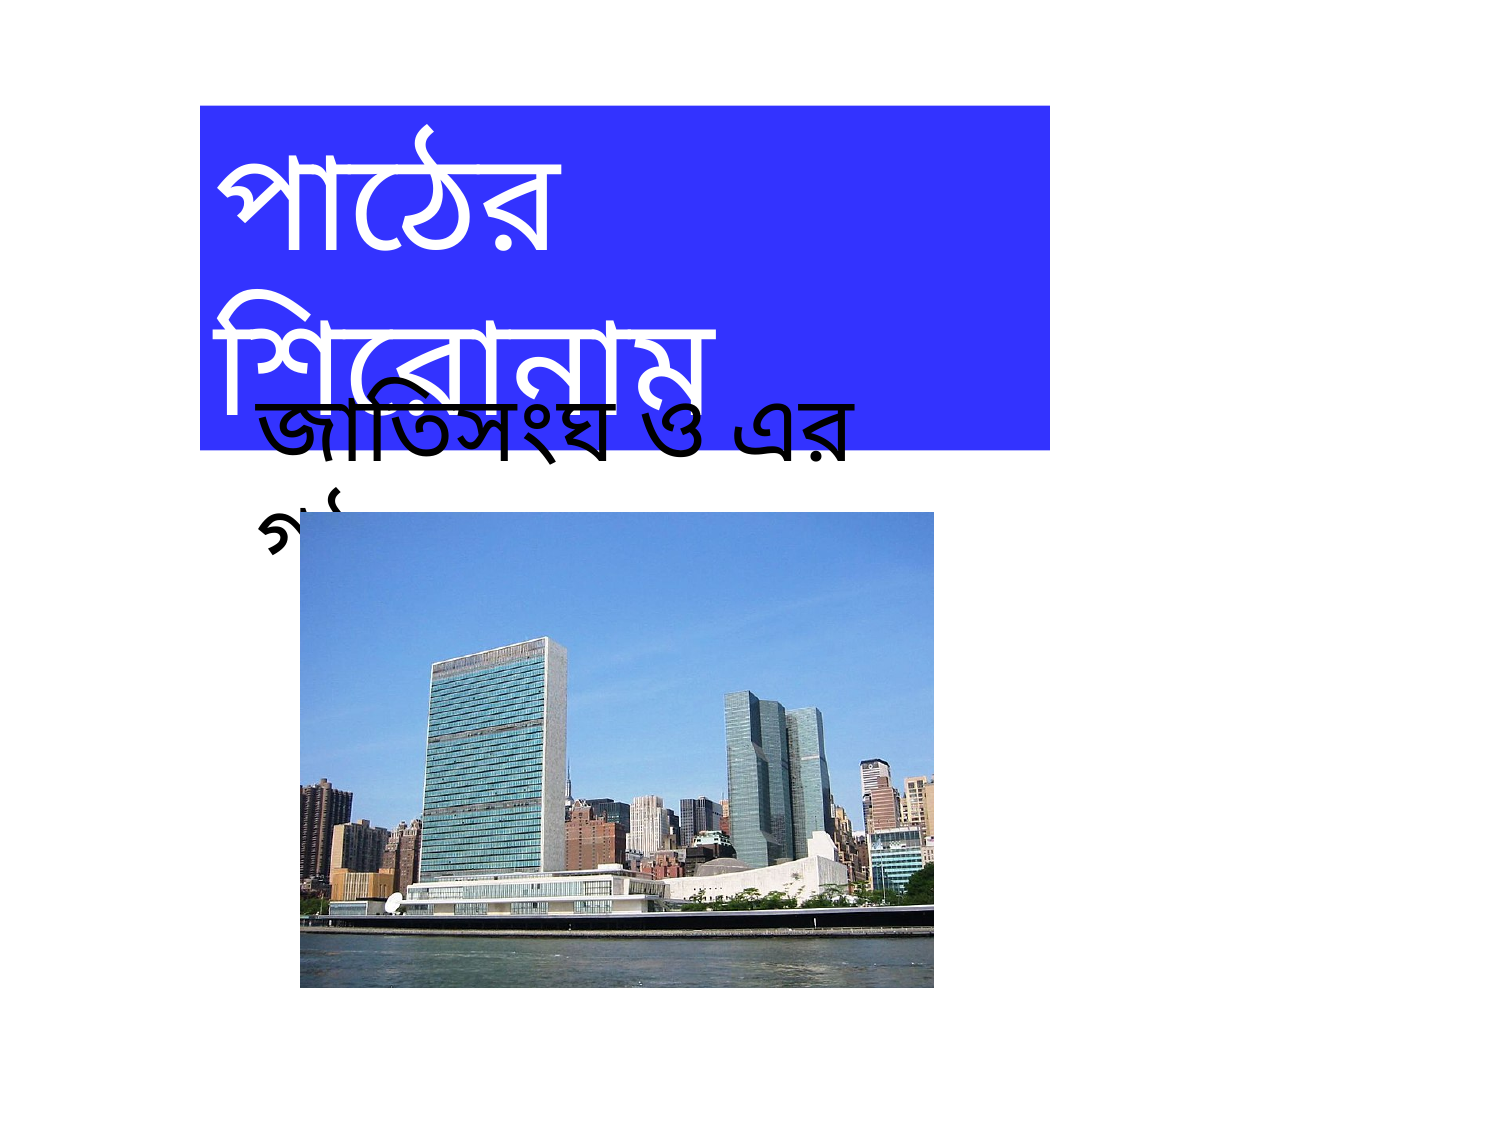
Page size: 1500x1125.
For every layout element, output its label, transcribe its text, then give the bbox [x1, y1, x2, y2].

text_box জাতিসংঘ ও এর গঠন [241, 362, 1008, 598]
text_box পাঠের শিরোনাম [200, 105, 1050, 451]
picture [299, 512, 934, 988]
